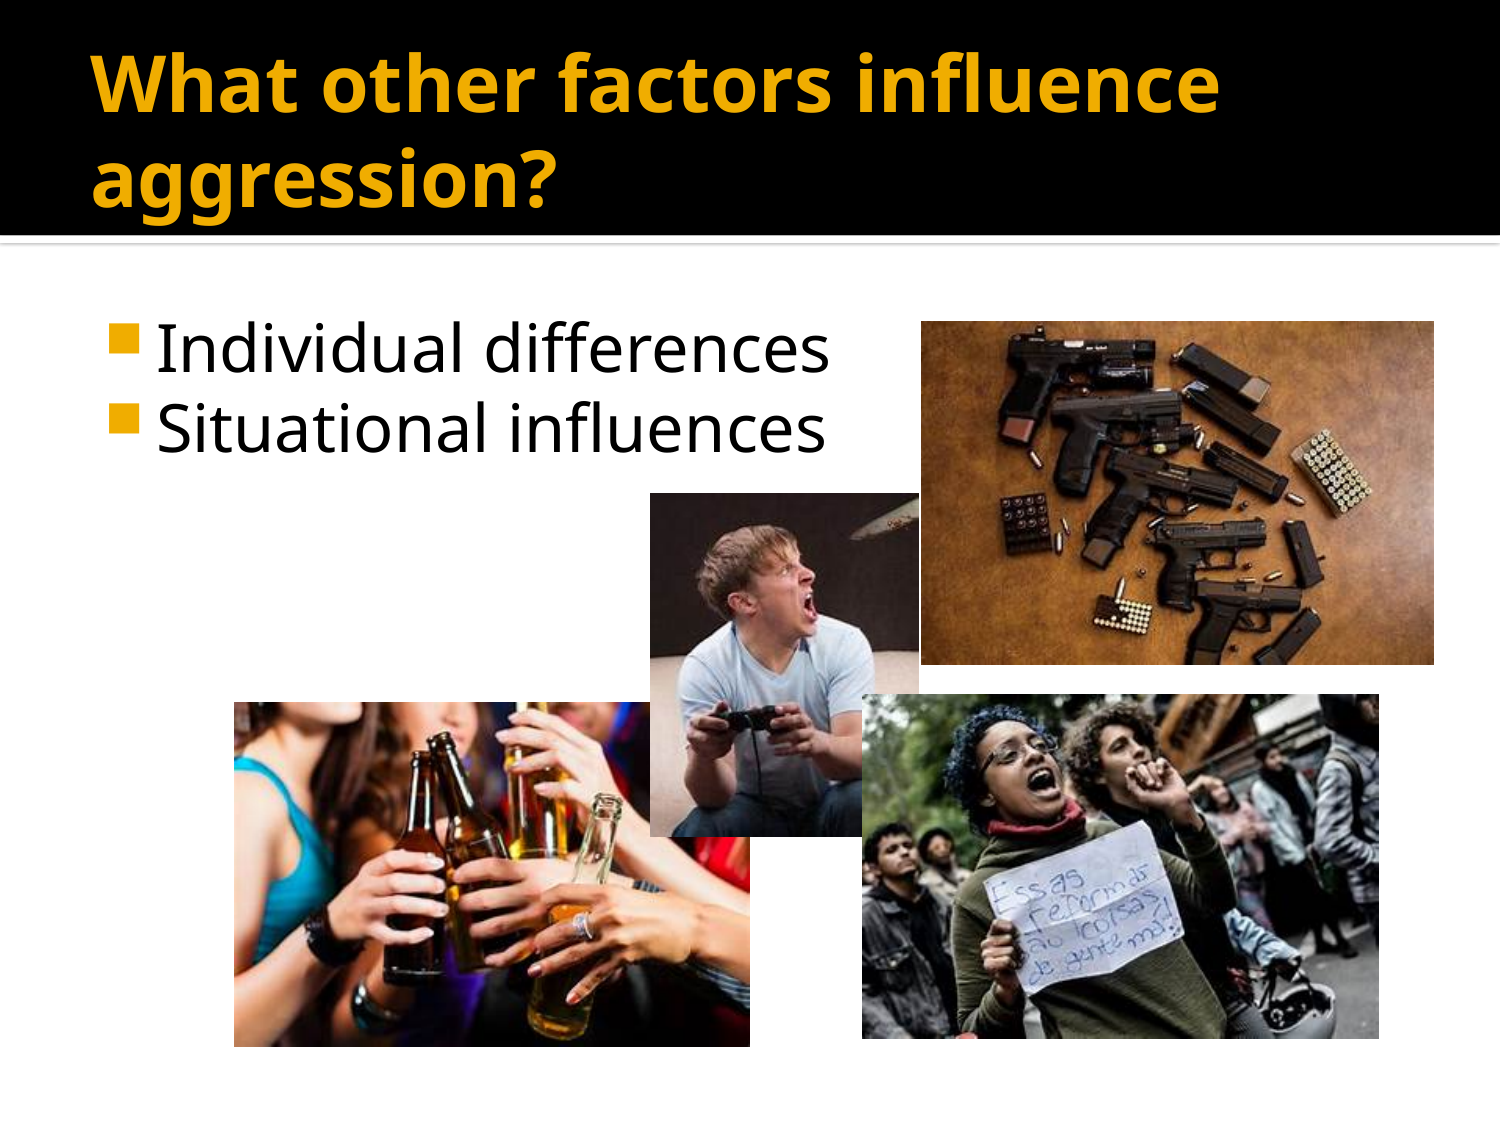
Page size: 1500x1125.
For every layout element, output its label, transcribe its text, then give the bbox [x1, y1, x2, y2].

title What other factors influence aggression? [75, 25, 1425, 231]
picture [921, 321, 1434, 665]
picture [234, 493, 1379, 1047]
list Individual differences Situational influences [75, 291, 1425, 1050]
